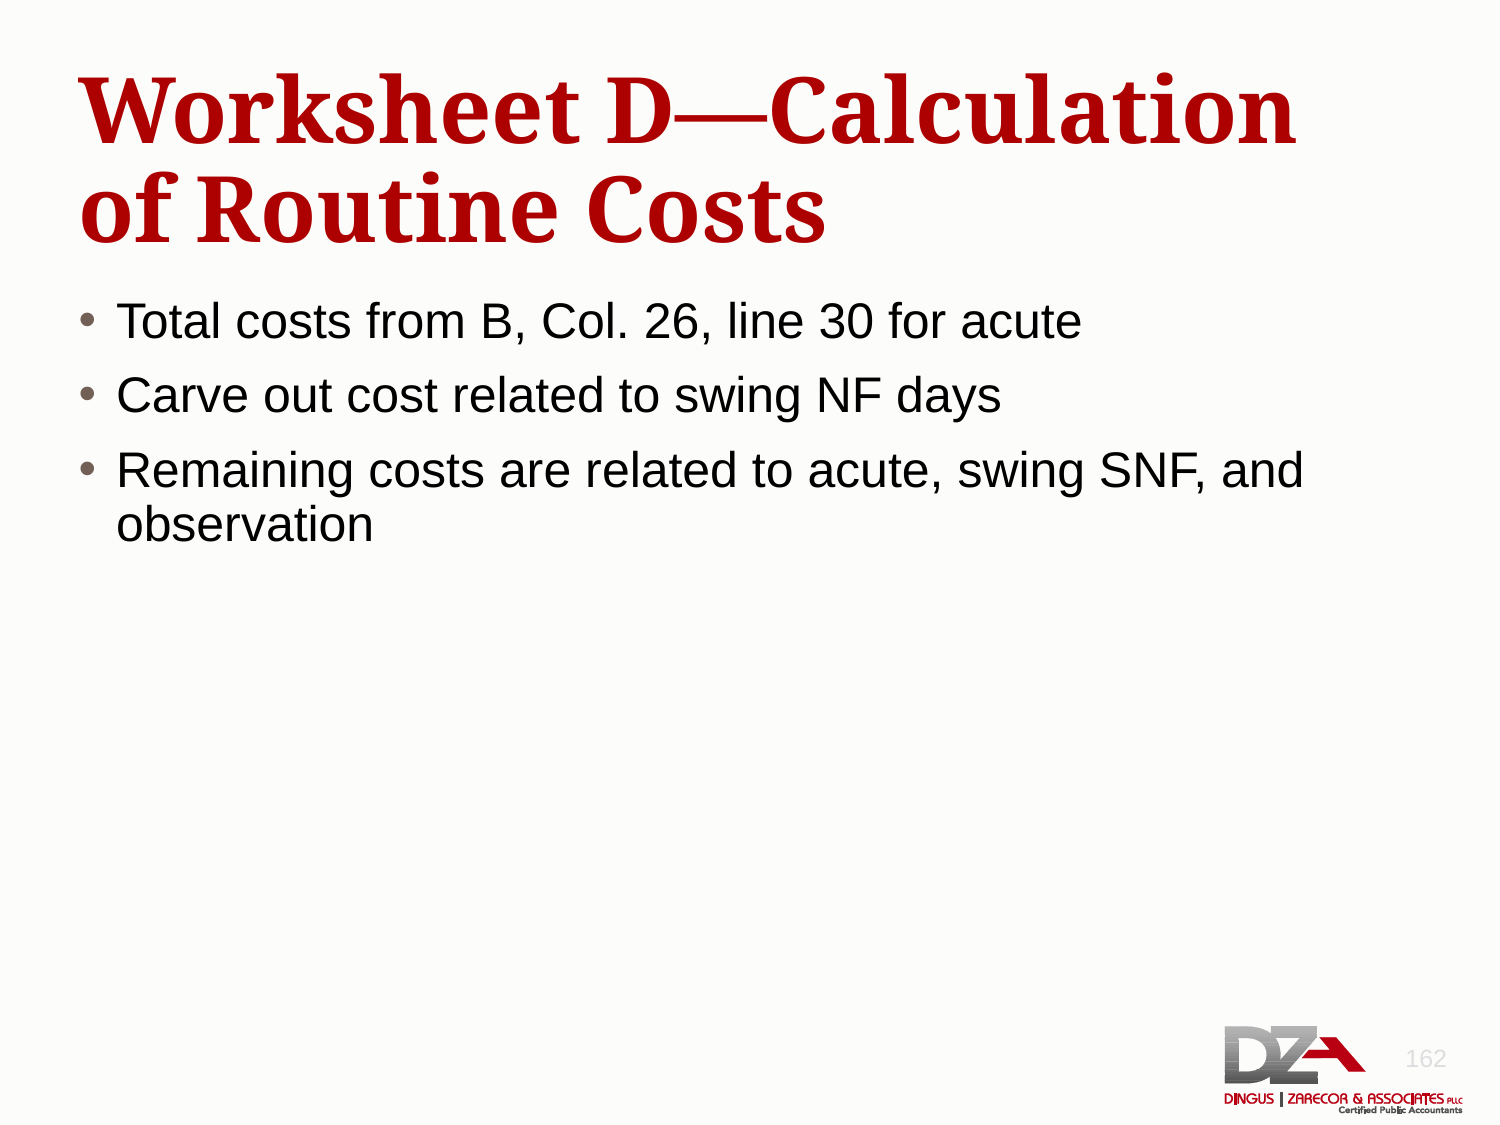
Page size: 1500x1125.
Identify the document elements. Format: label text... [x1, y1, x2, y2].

title Worksheet D—Calculation of Routine Costs [63, 34, 1400, 263]
slide_number 162 [1371, 1042, 1463, 1103]
list Total costs from B, Col. 26, line 30 for acute Carve out cost related to swing NF days Remaining costs are related to acute, swing SNF, and observation [63, 287, 1350, 963]
